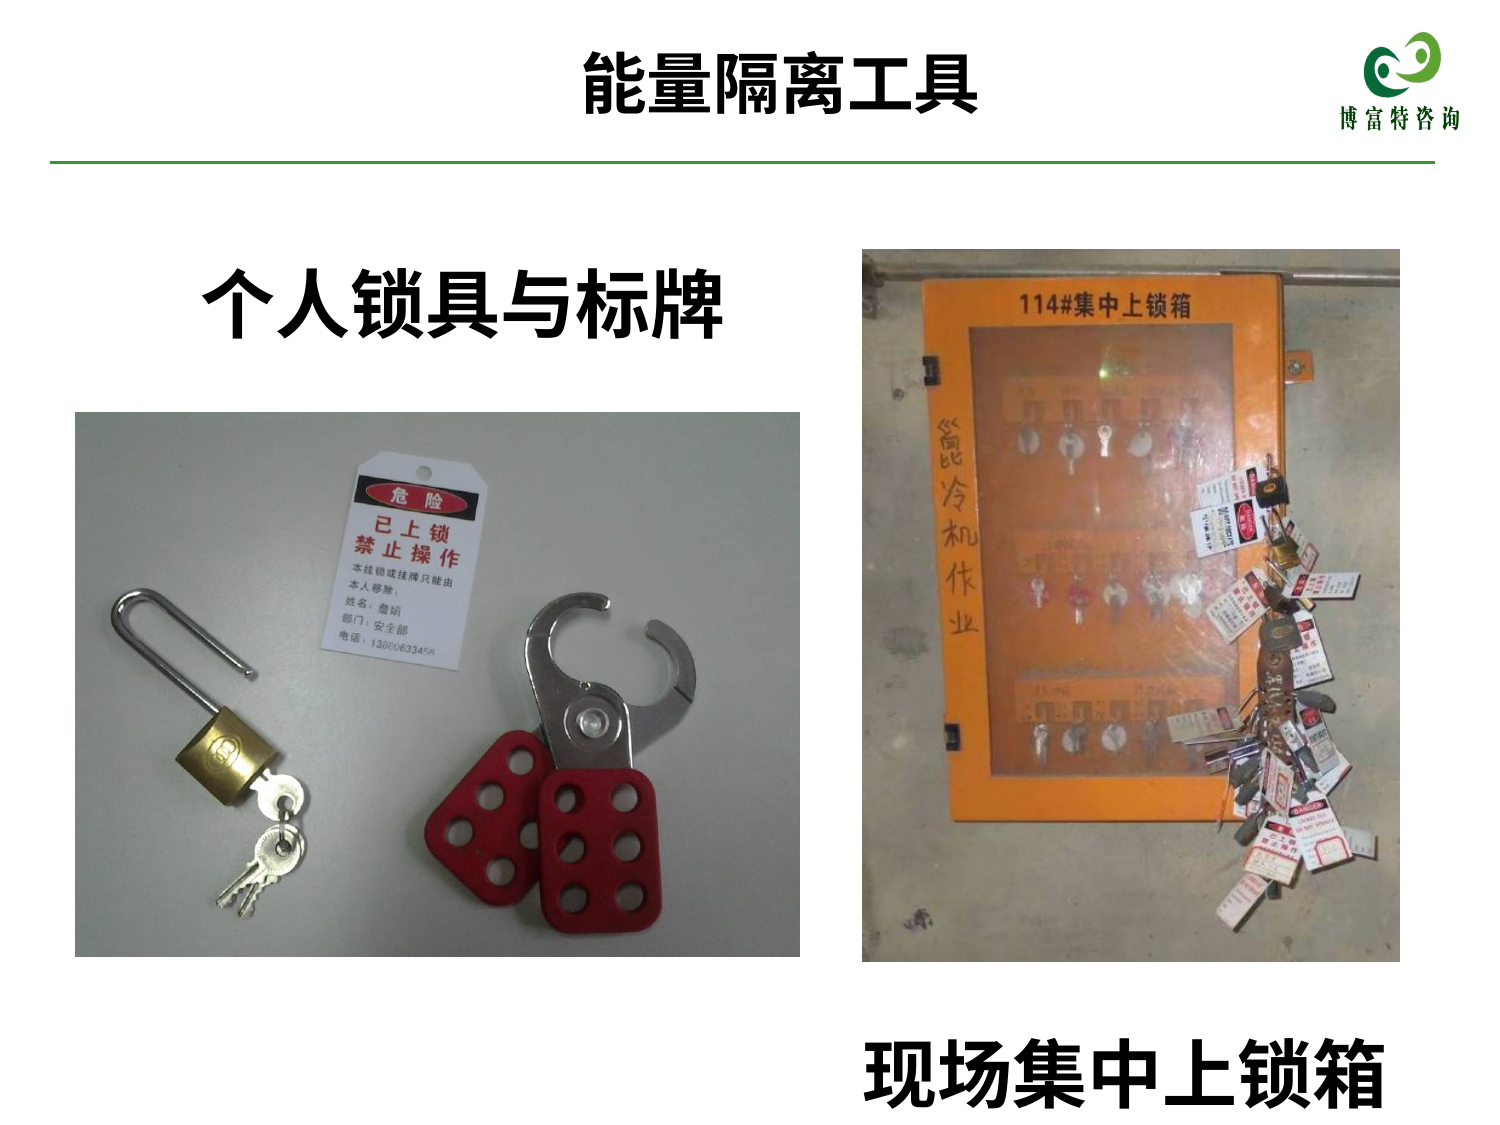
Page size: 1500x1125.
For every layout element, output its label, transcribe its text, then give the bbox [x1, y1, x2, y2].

picture [1325, 31, 1479, 134]
text_box 个人锁具与标牌 [0, 249, 861, 355]
text_box 现场集中上锁箱 [612, 1019, 1500, 1125]
text_box 能量隔离工具 [565, 50, 996, 129]
picture [74, 412, 801, 957]
picture [862, 249, 1401, 962]
